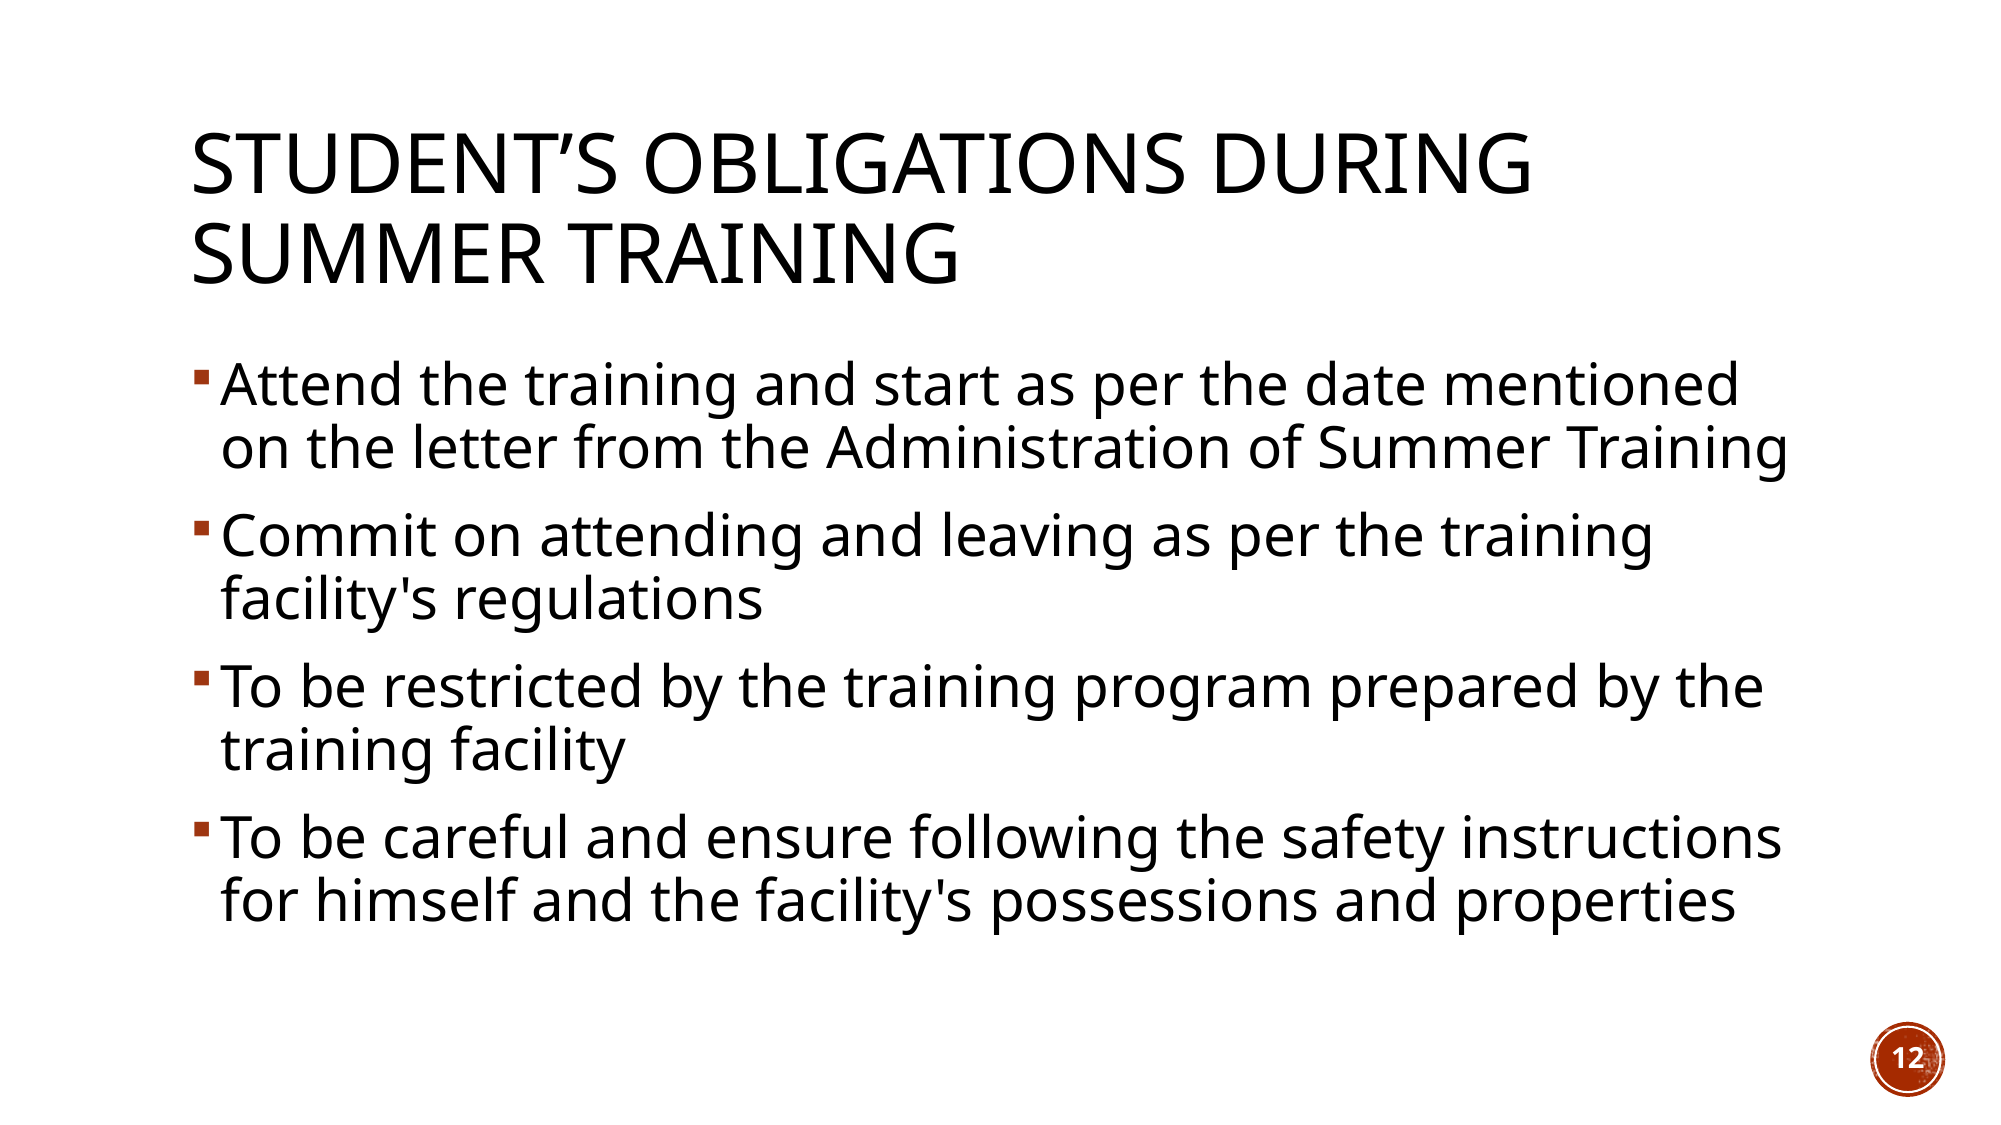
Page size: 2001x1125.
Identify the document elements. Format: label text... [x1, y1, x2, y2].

list Attend the training and start as per the date mentioned on the letter from the Administration of Summer Training Commit on attending and leaving as per the training facility's regulations To be restricted by the training program prepared by the training facility To be careful and ensure following the safety instructions for himself and the facility's possessions and properties [175, 348, 1826, 1013]
slide_number 12 [1855, 1028, 1961, 1089]
title Student’s obligations during summer training [175, 79, 1826, 344]
